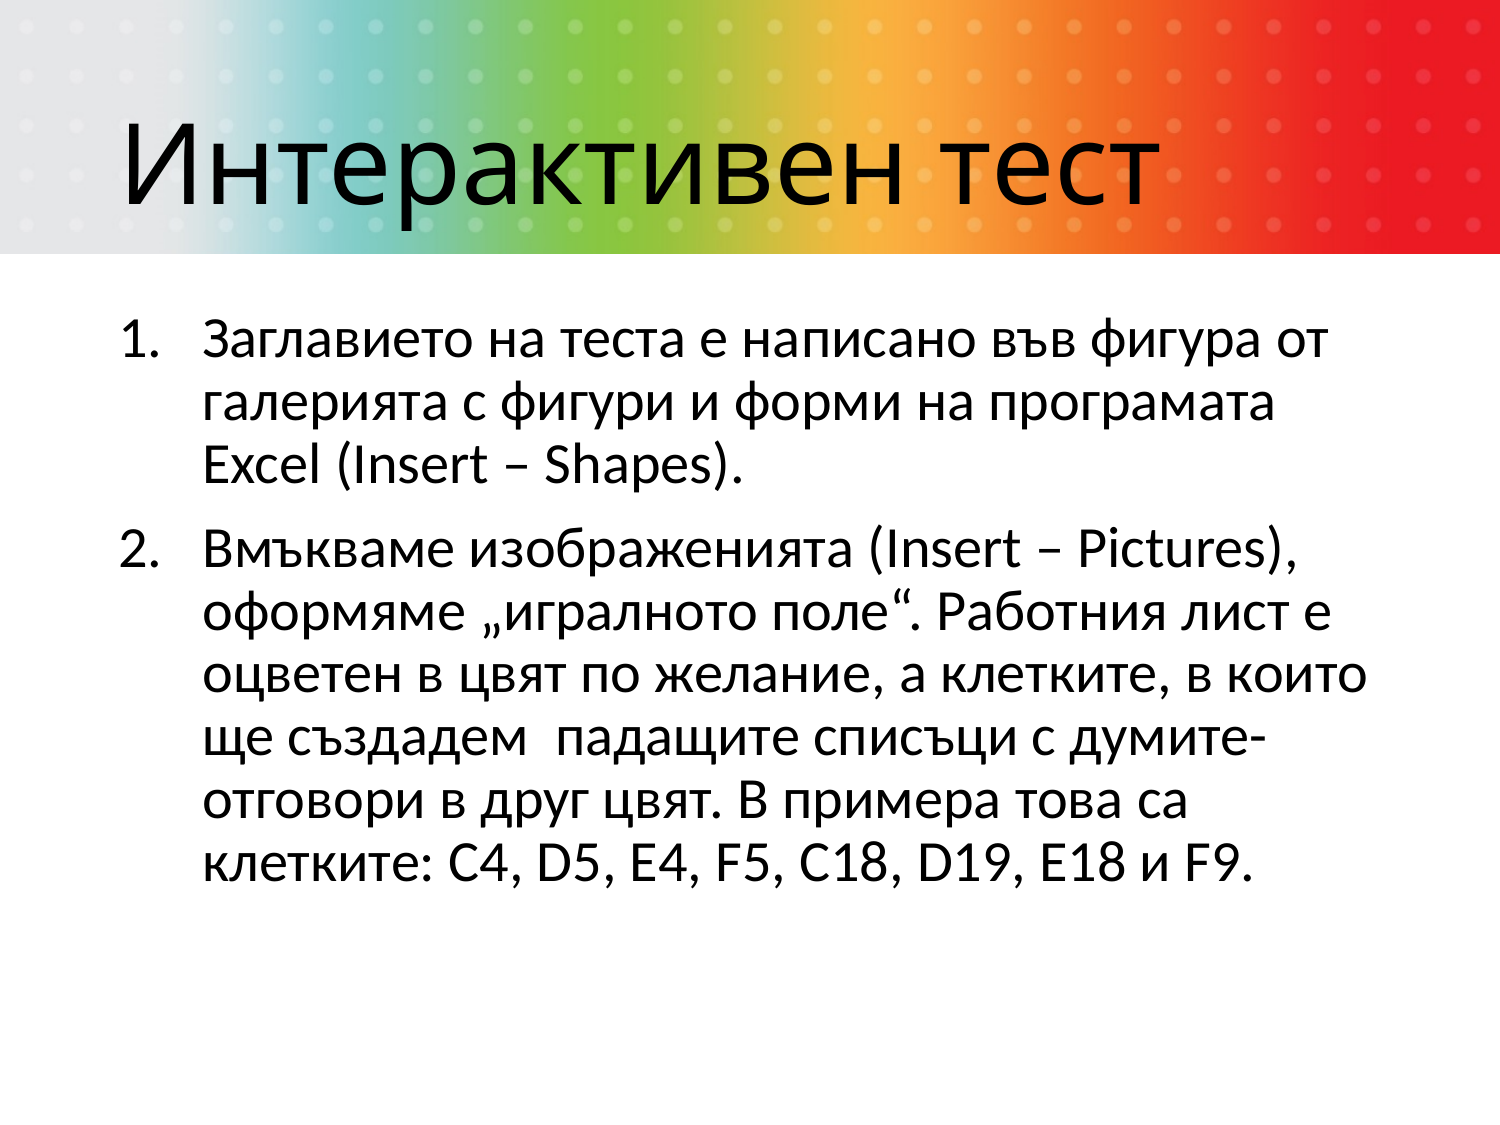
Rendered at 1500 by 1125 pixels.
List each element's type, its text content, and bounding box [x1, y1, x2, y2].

title Интерактивен тест [103, 59, 1397, 278]
list Заглавието на теста е написано във фигура от галерията с фигури и форми на програмата Excel (Insert – Shapes). Вмъкваме изображенията (Insert – Pictures), оформяме „игралното поле“. Работния лист е оцветен в цвят по желание, а клетките, в които ще създадем падащите списъци с думите-отговори в друг цвят. В примера това са клетките: C4, D5, E4, F5, C18, D19, E18 и F9. [103, 299, 1397, 1014]
picture [0, 0, 1500, 254]
